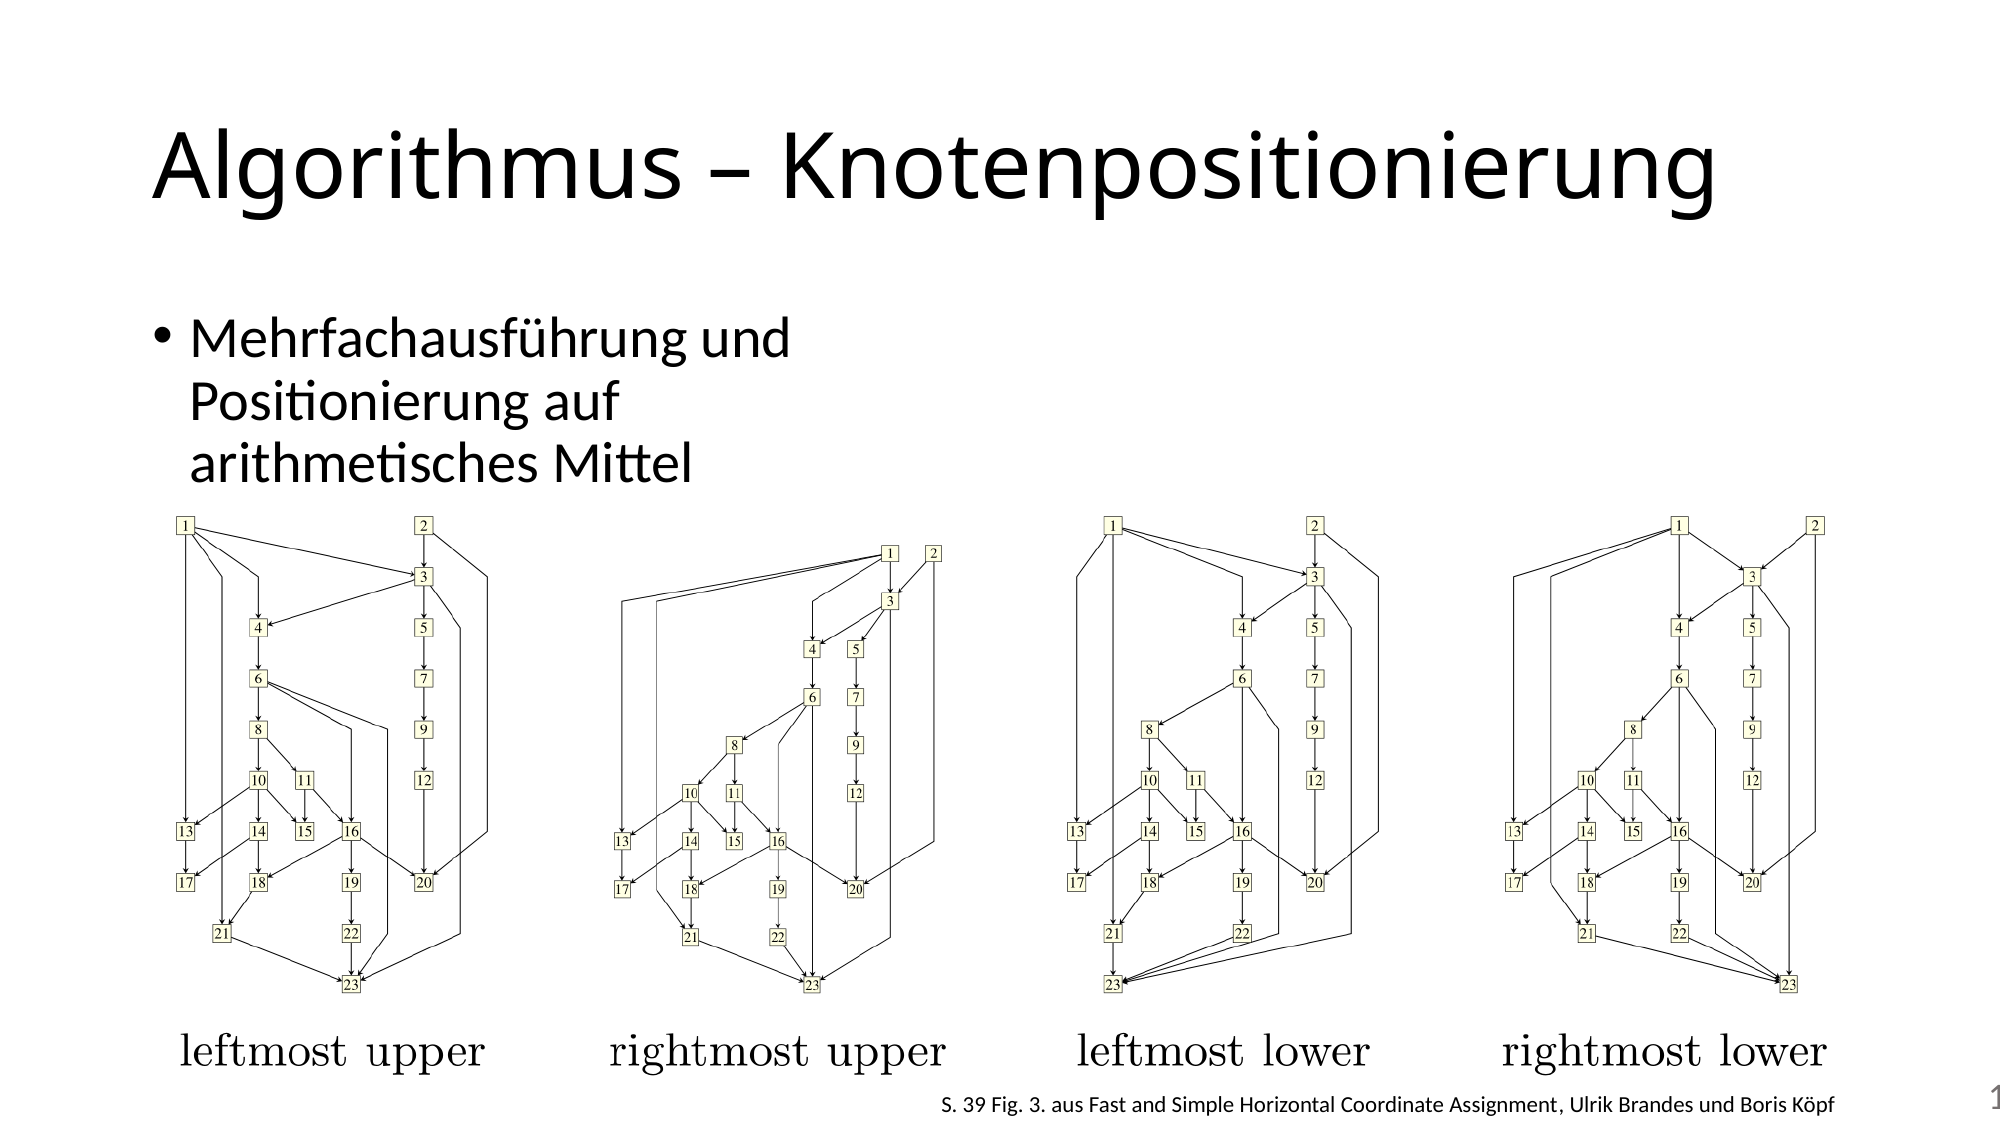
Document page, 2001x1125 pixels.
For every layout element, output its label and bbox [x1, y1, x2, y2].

title [137, 59, 1863, 278]
text_box [1871, 1064, 2000, 1125]
text_box [926, 1082, 1869, 1125]
picture [168, 504, 1836, 1079]
text_box [137, 299, 986, 1014]
